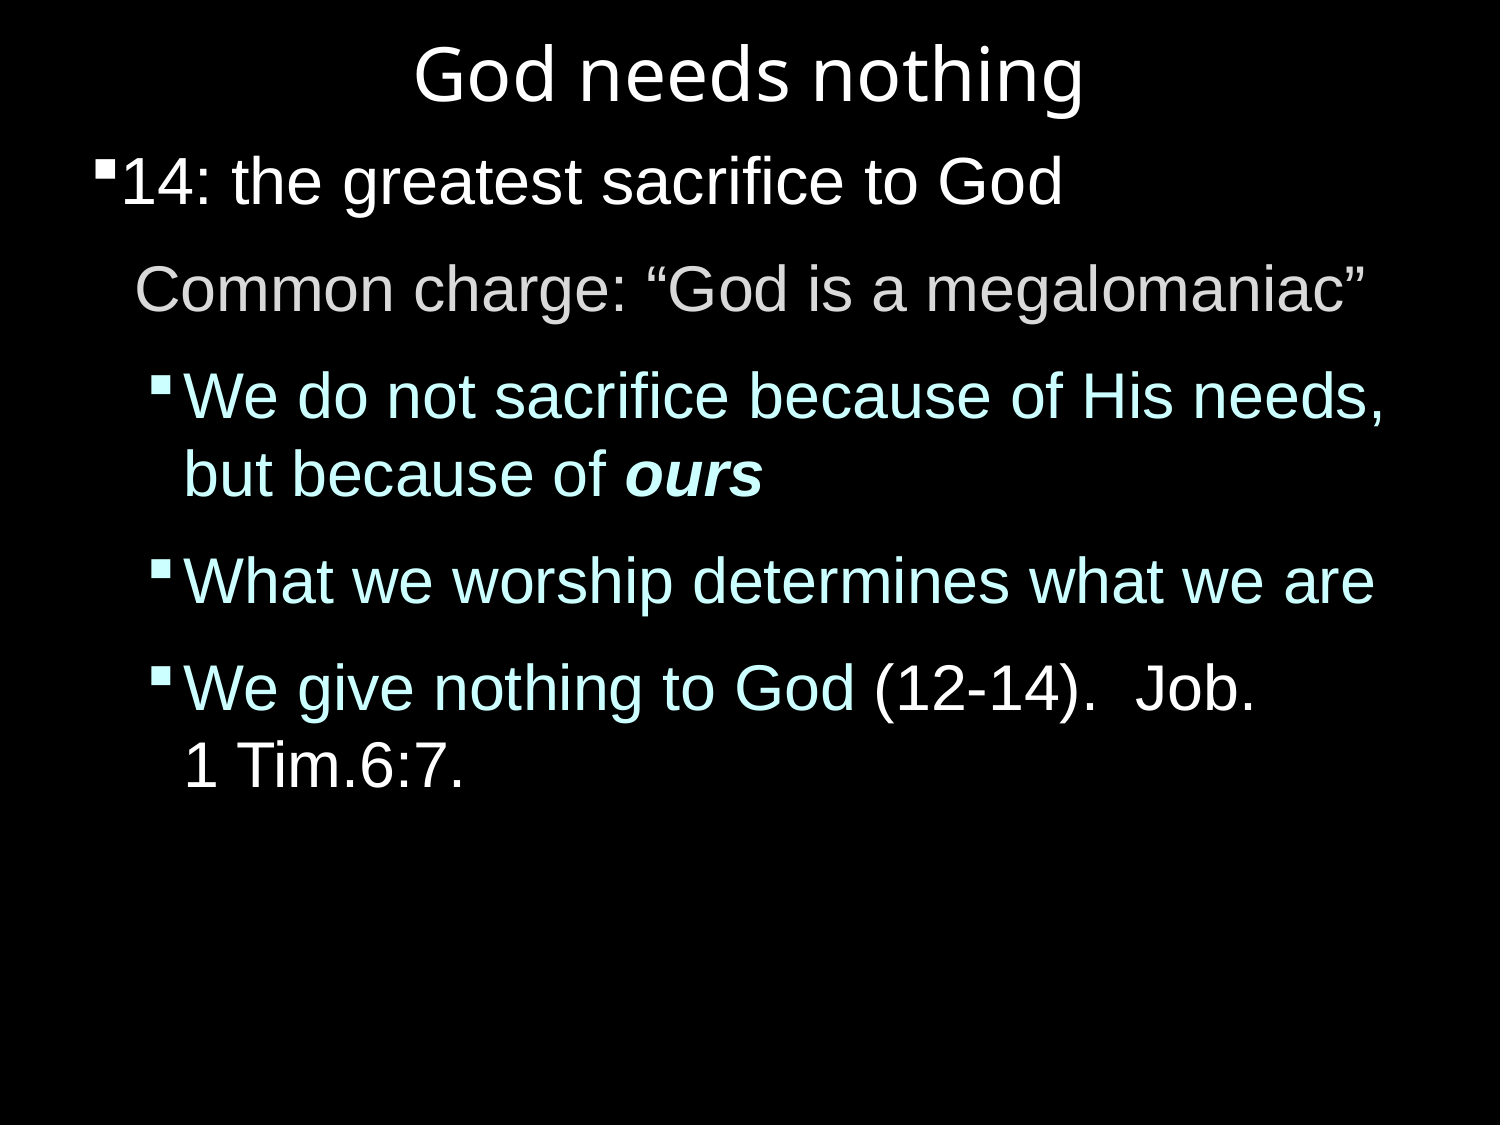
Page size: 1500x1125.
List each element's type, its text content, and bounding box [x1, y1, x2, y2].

list 14: the greatest sacrifice to God Common charge: “God is a megalomaniac” We do not sacrifice because of His needs, but because of ours What we worship determines what we are We give nothing to God (12-14). Job. 1 Tim.6:7. [75, 129, 1425, 1063]
title God needs nothing [75, 12, 1425, 129]
